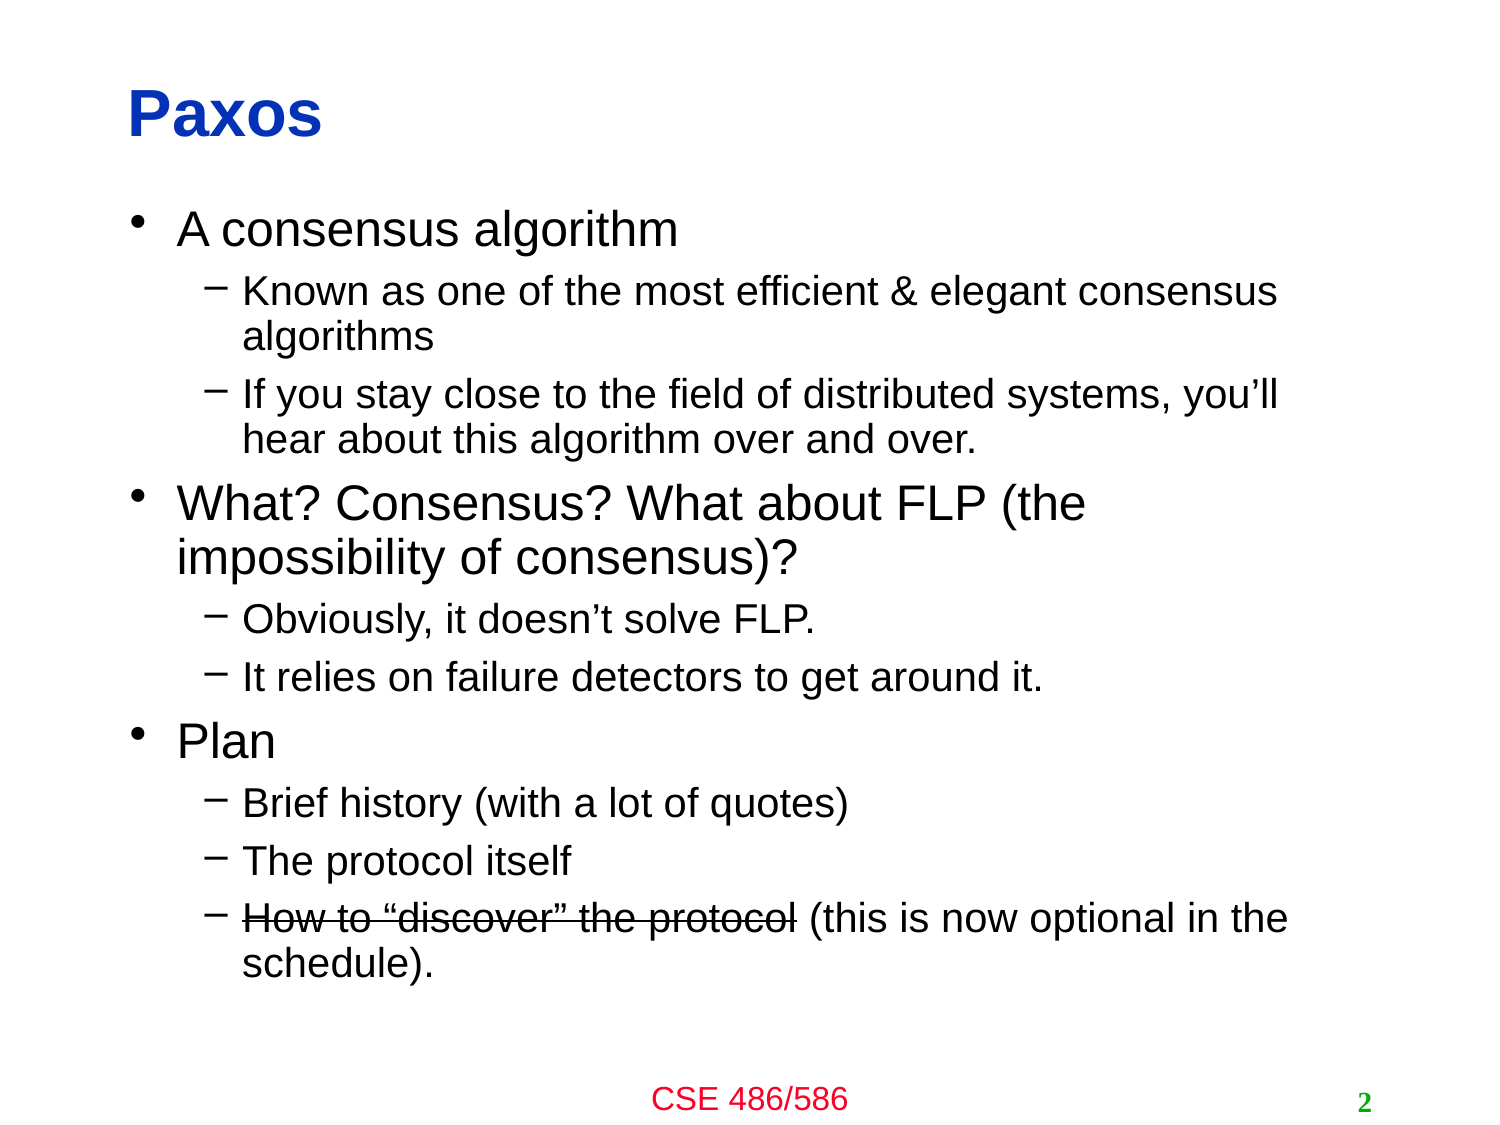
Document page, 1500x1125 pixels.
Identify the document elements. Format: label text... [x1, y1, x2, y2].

title Paxos [112, 53, 1310, 176]
list A consensus algorithm Known as one of the most efficient & elegant consensus algorithms If you stay close to the field of distributed systems, you’ll hear about this algorithm over and over. What? Consensus? What about FLP (the impossibility of consensus)? Obviously, it doesn’t solve FLP. It relies on failure detectors to get around it. Plan Brief history (with a lot of quotes) The protocol itself How to “discover” the protocol (this is now optional in the schedule). [114, 195, 1376, 1005]
slide_number 2 [1074, 1076, 1388, 1125]
